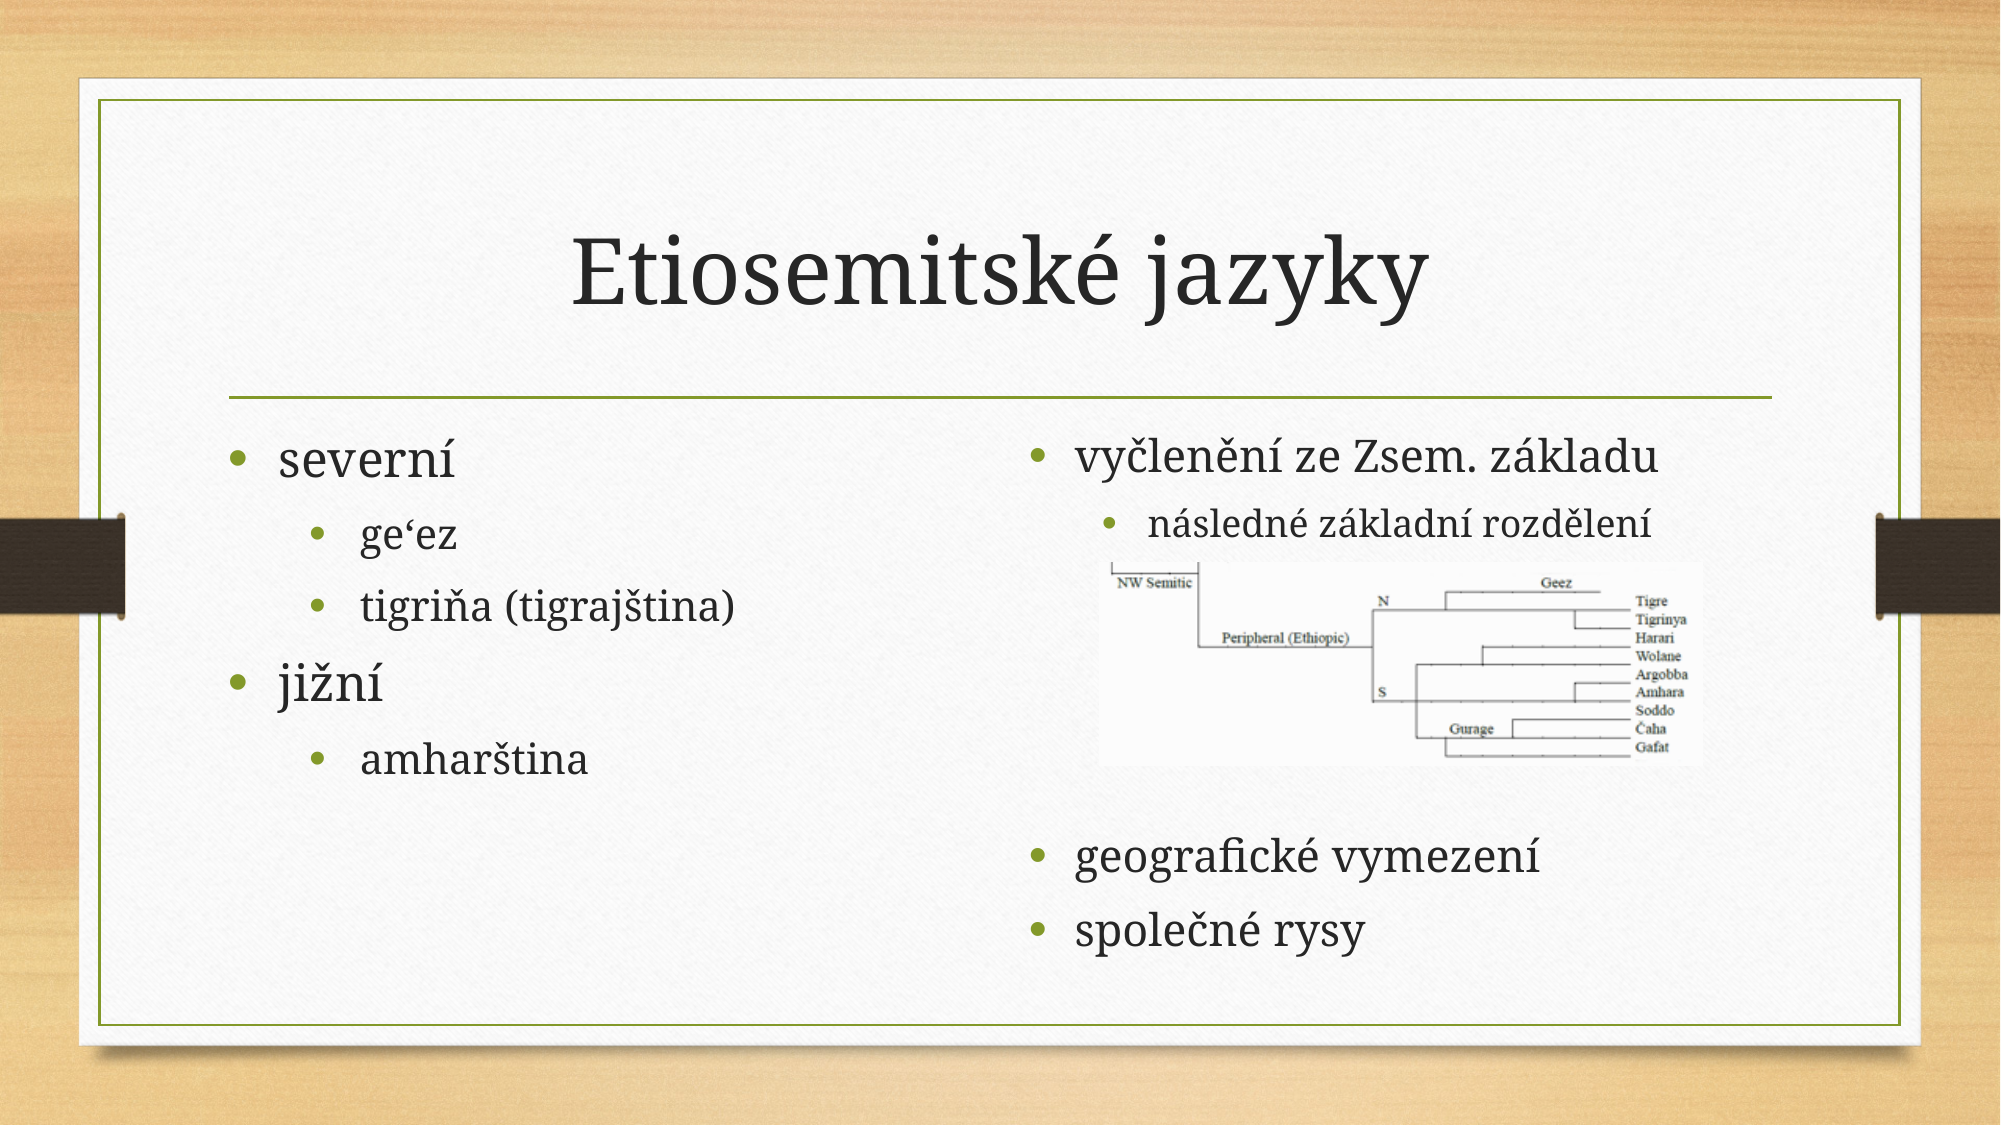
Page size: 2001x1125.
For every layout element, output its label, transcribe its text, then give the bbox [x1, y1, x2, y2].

list severní ge‘ez tigriňa (tigrajština) jižní amharština [213, 420, 987, 963]
picture [0, 0, 2001, 1125]
list vyčlenění ze Zsem. základu následné základní rozdělení geografické vymezení společné rysy [1013, 420, 1788, 963]
title Etiosemitské jazyky [212, 161, 1788, 375]
